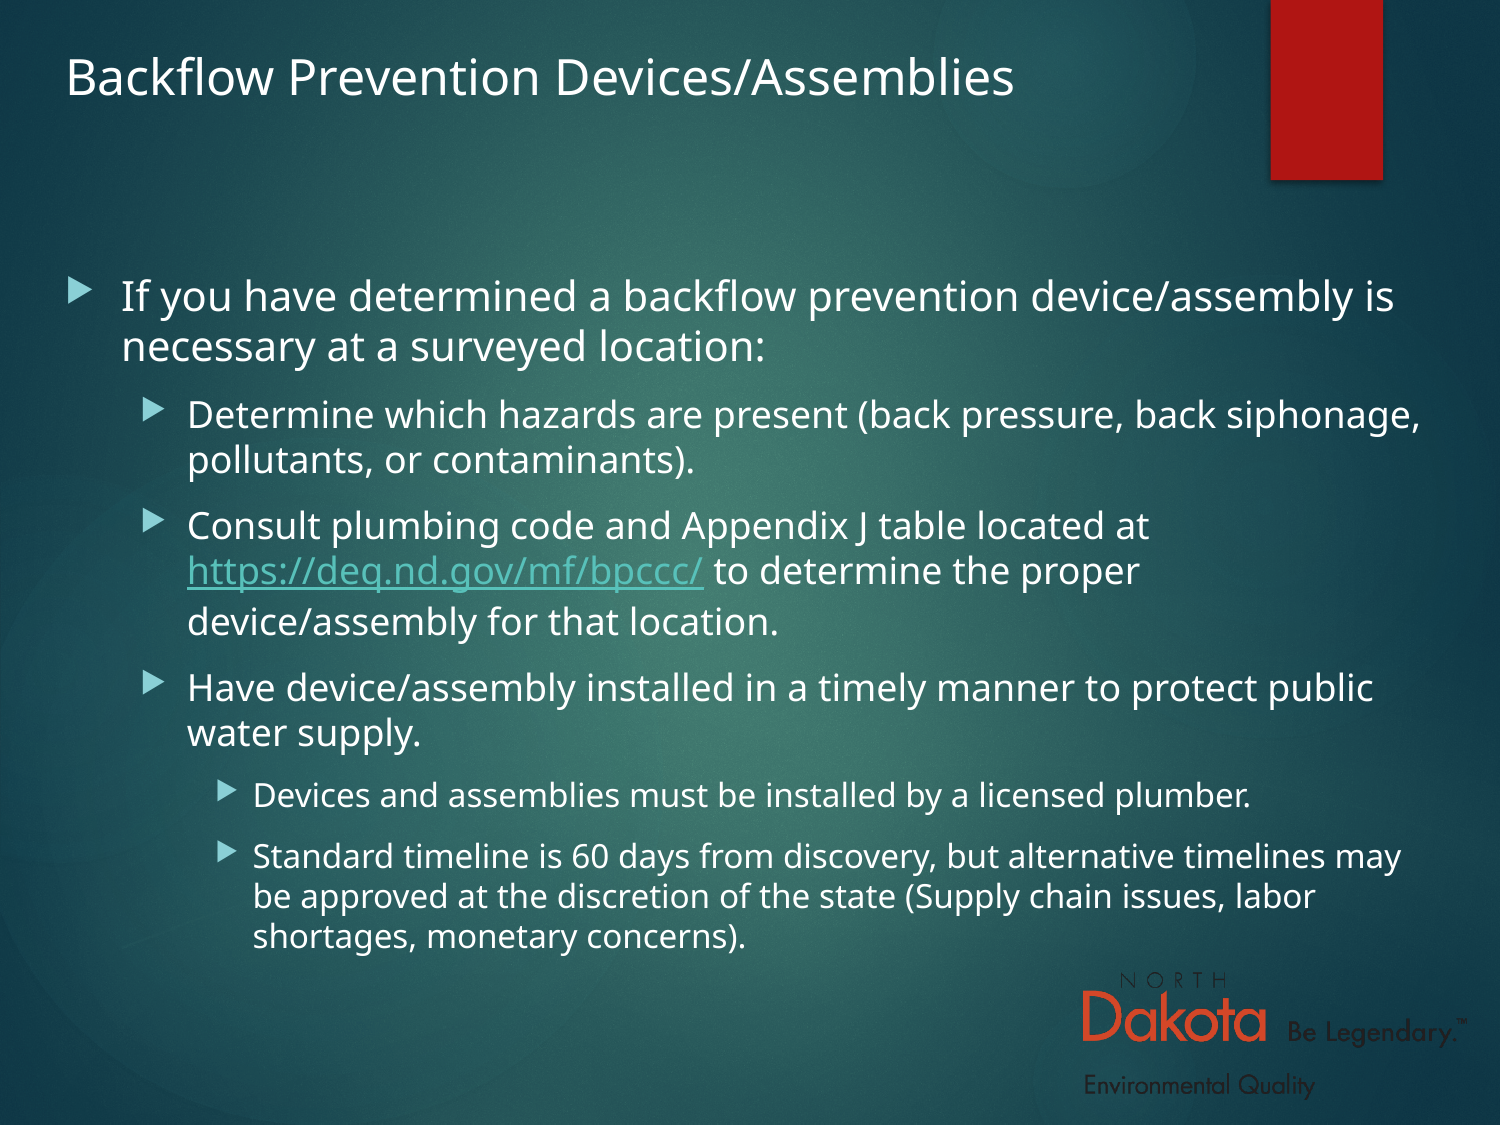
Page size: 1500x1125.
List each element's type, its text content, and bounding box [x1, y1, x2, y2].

list If you have determined a backflow prevention device/assembly is necessary at a surveyed location: Determine which hazards are present (back pressure, back siphonage, pollutants, or contaminants). Consult plumbing code and Appendix J table located at https://deq.nd.gov/mf/bpccc/ to determine the proper device/assembly for that location. Have device/assembly installed in a timely manner to protect public water supply. Devices and assemblies must be installed by a licensed plumber. Standard timeline is 60 days from discovery, but alternative timelines may be approved at the discretion of the state (Supply chain issues, labor shortages, monetary concerns). [50, 262, 1446, 1013]
title Backflow Prevention Devices/Assemblies [50, 37, 1450, 200]
picture [1083, 972, 1467, 1100]
